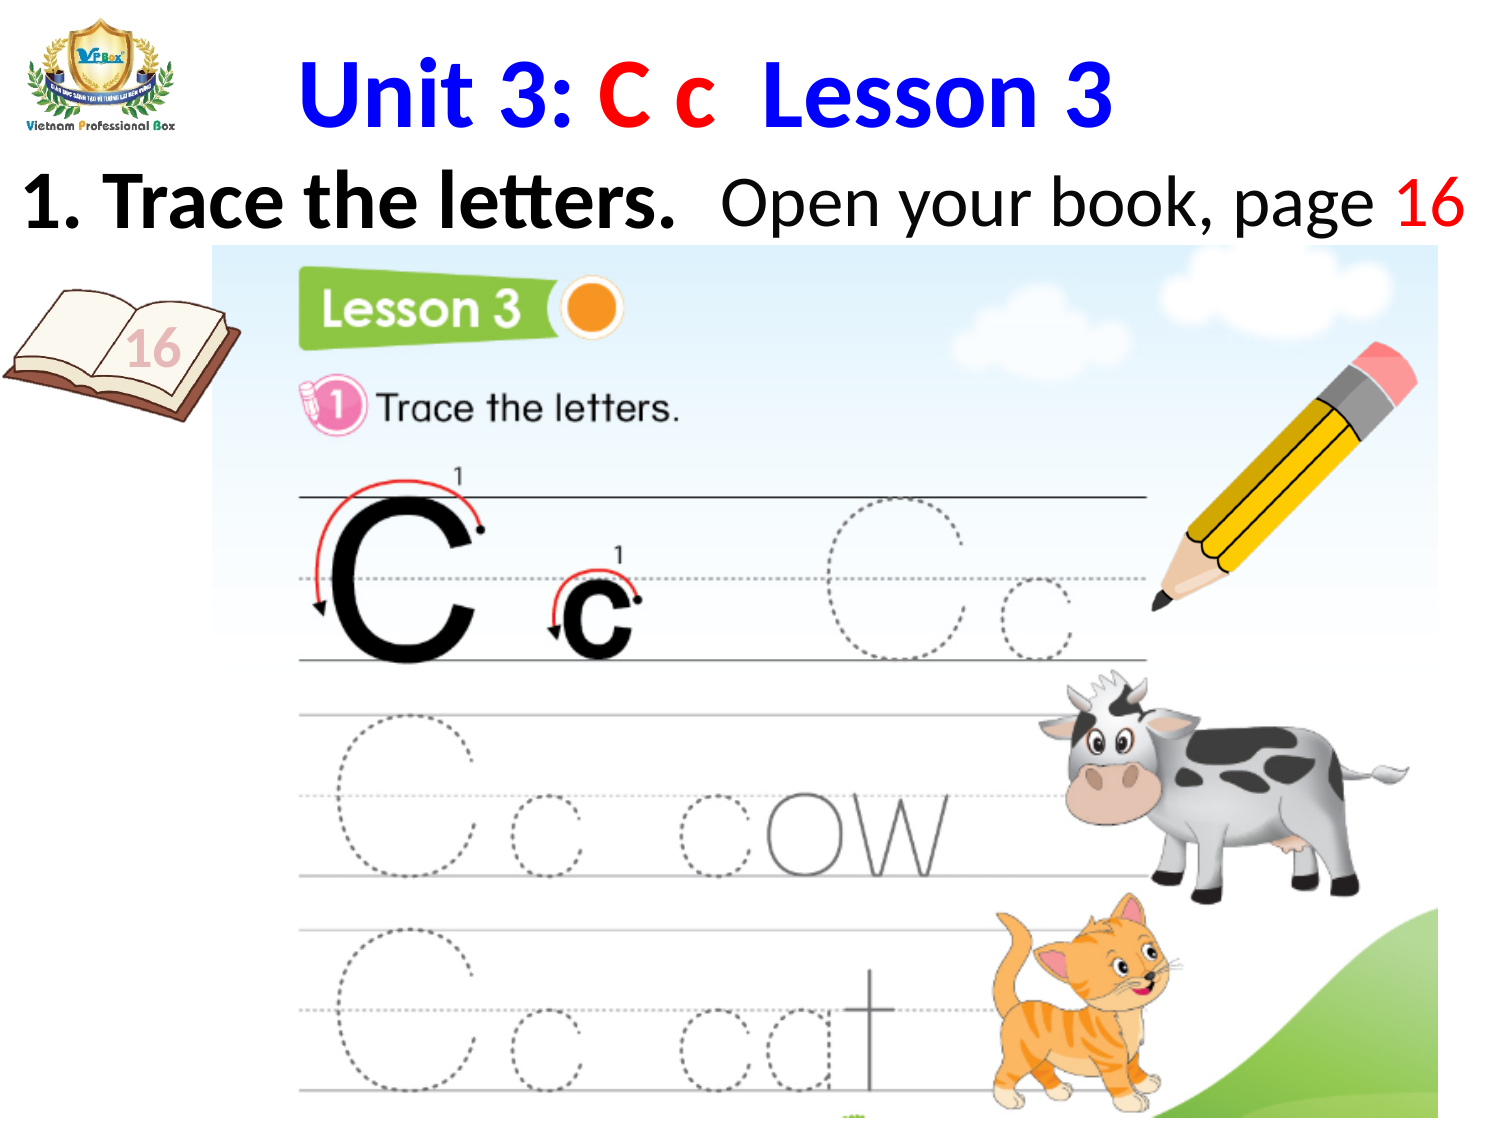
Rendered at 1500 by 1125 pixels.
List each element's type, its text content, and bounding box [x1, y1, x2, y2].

text_box 1. Trace the letters. [4, 137, 695, 253]
picture [0, 245, 1438, 1118]
text_box Unit 3: C c Lesson 3 [200, 20, 1212, 155]
text_box Open your book, page 16 [705, 146, 1488, 249]
picture [13, 12, 187, 135]
